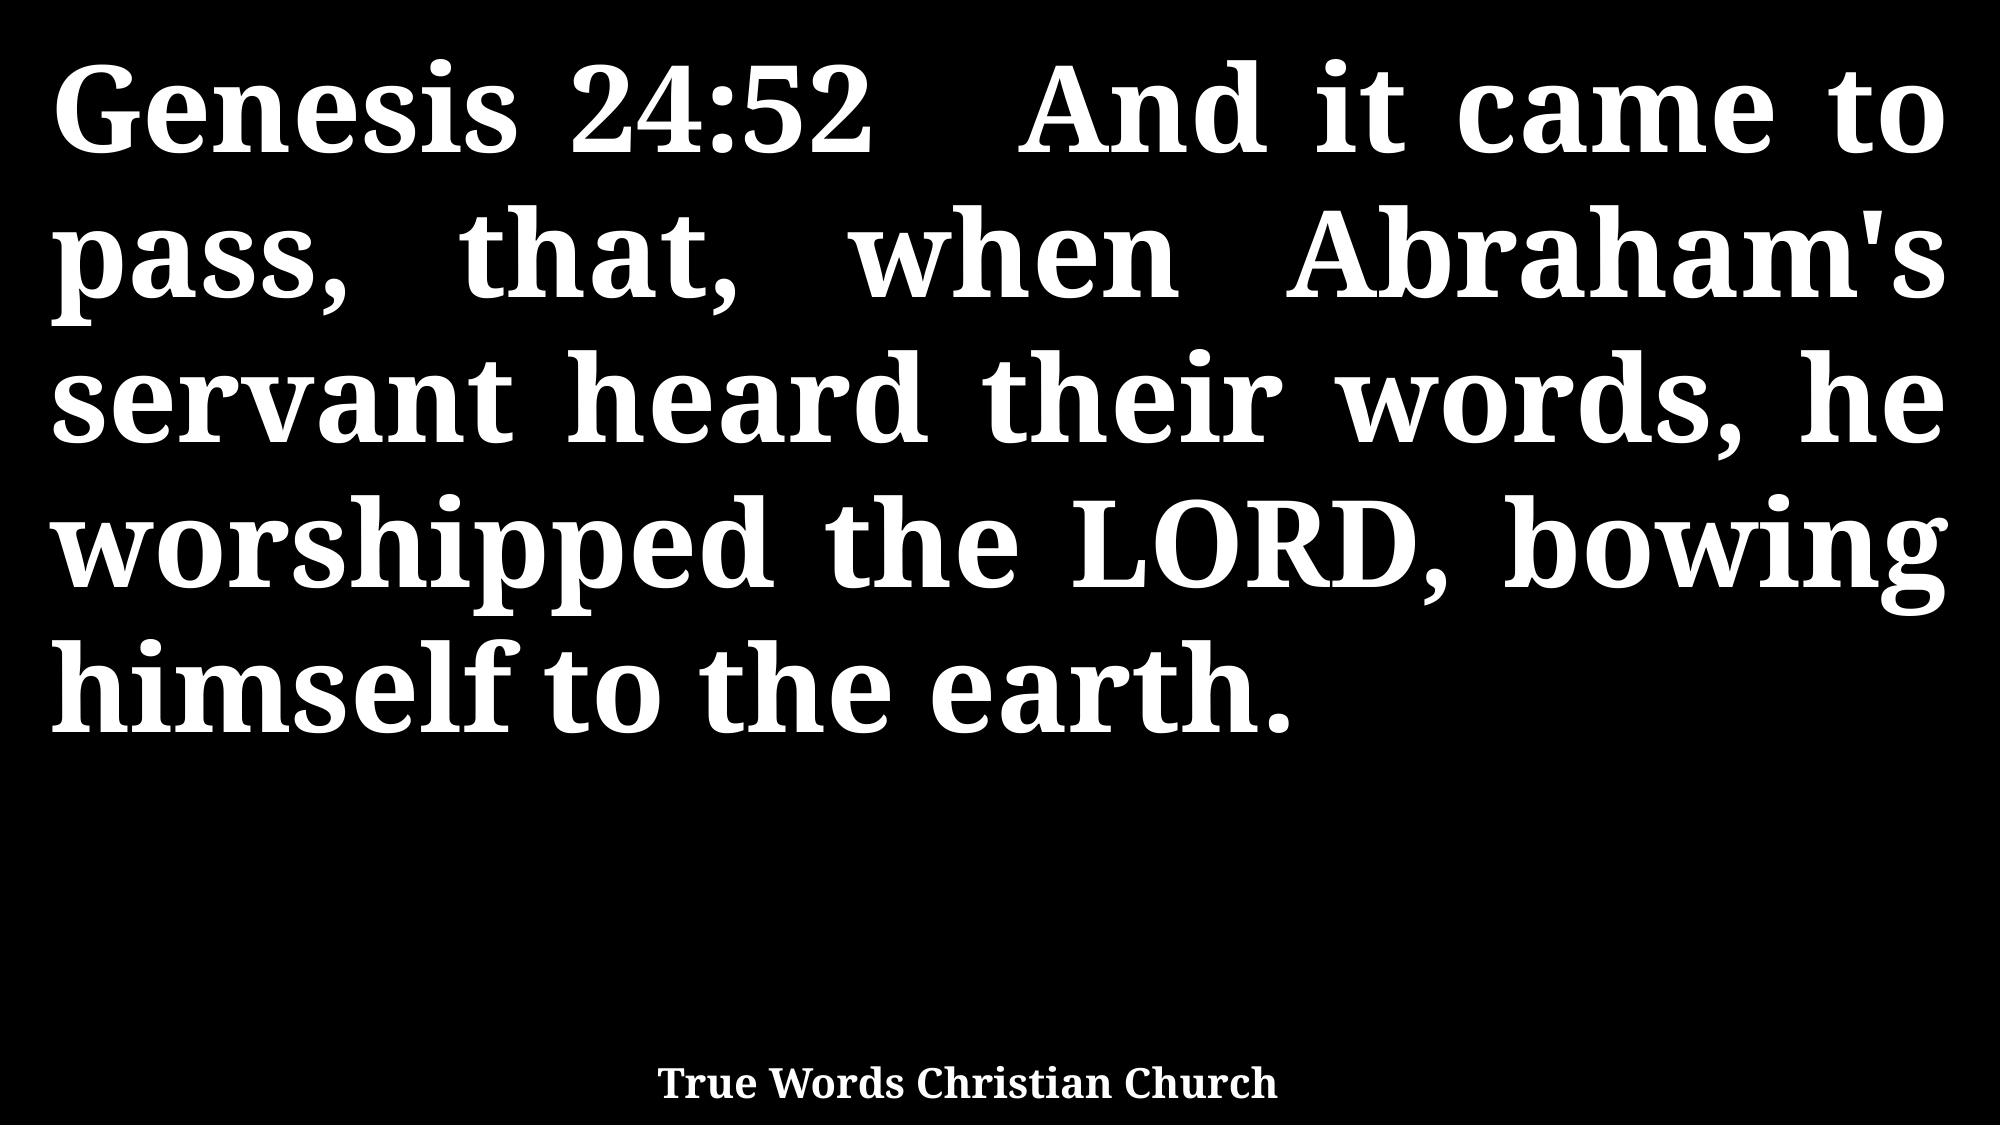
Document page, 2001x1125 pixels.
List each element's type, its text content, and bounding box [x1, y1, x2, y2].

text_box Genesis 24:52 And it came to pass, that, when Abraham's servant heard their words, he worshipped the LORD, bowing himself to the earth. [35, 23, 1965, 764]
text_box True Words Christian Church [642, 1049, 1294, 1114]
